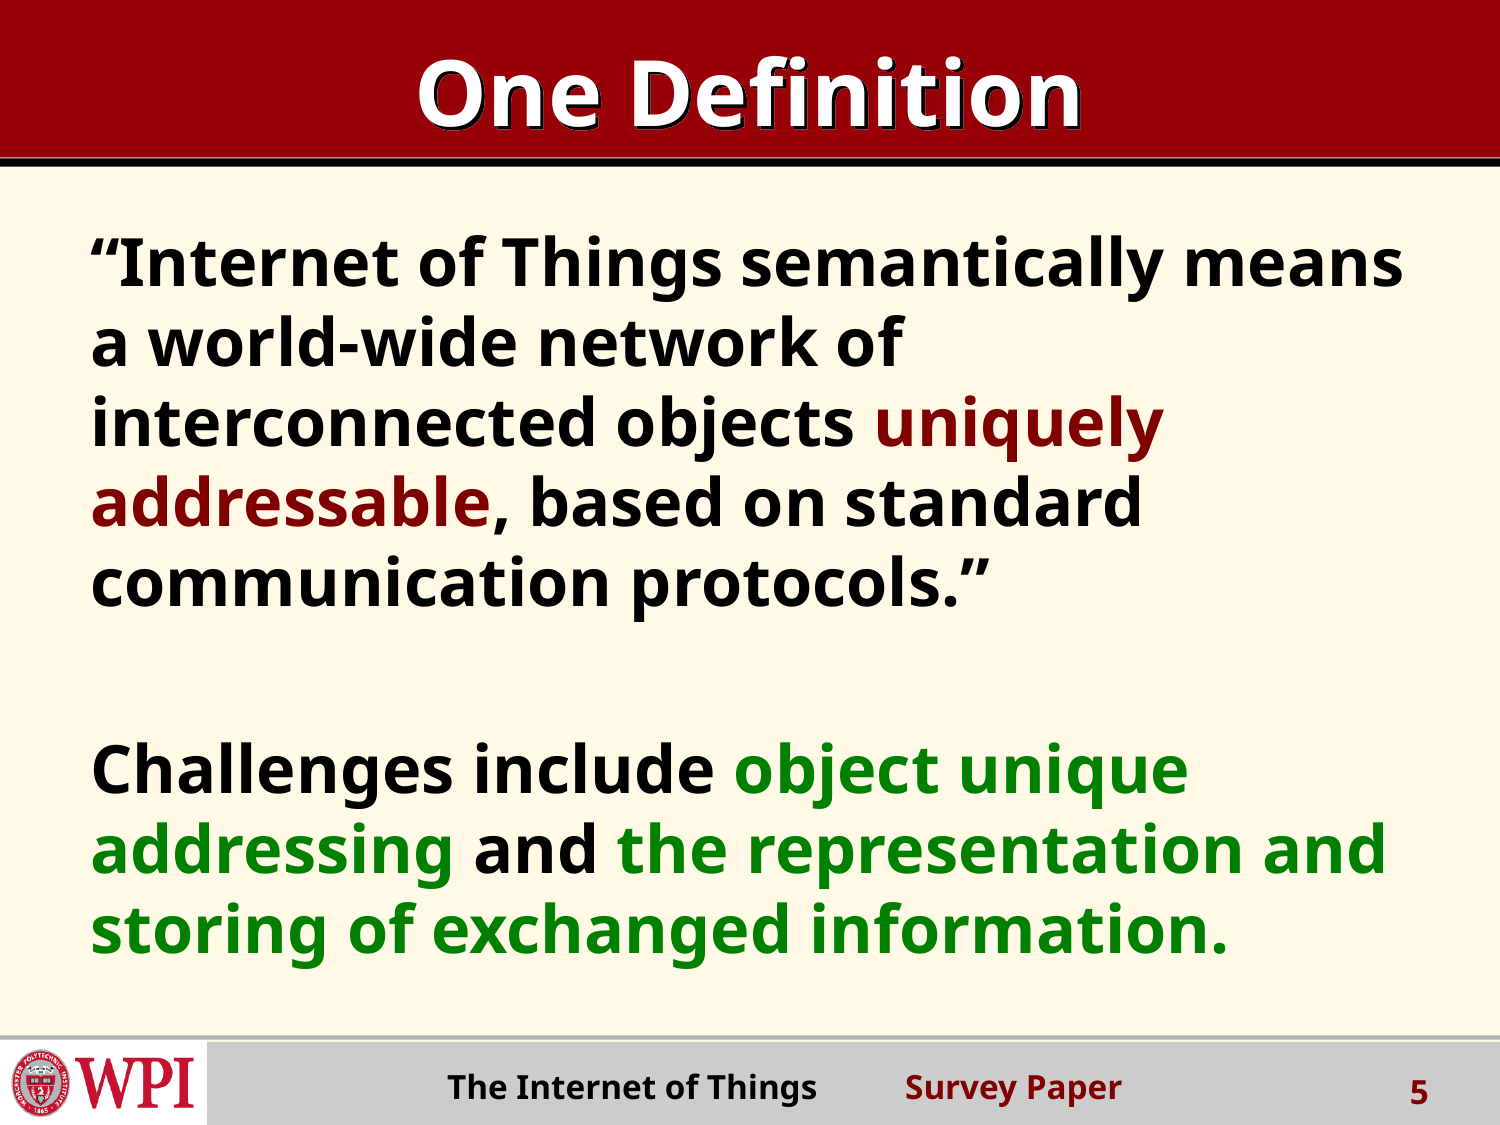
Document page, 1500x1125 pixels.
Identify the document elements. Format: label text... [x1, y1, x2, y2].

picture [0, 0, 1500, 158]
picture [0, 167, 1500, 1035]
slide_number 5 [1344, 1063, 1495, 1102]
list “Internet of Things semantically means a world-wide network of interconnected objects uniquely addressable, based on standard communication protocols.” Challenges include object unique addressing and the representation and storing of exchanged information. [74, 212, 1426, 1001]
footer The Internet of Things Survey Paper [229, 1058, 1323, 1107]
title One Definition [29, 18, 1471, 150]
picture [0, 1040, 1500, 1125]
